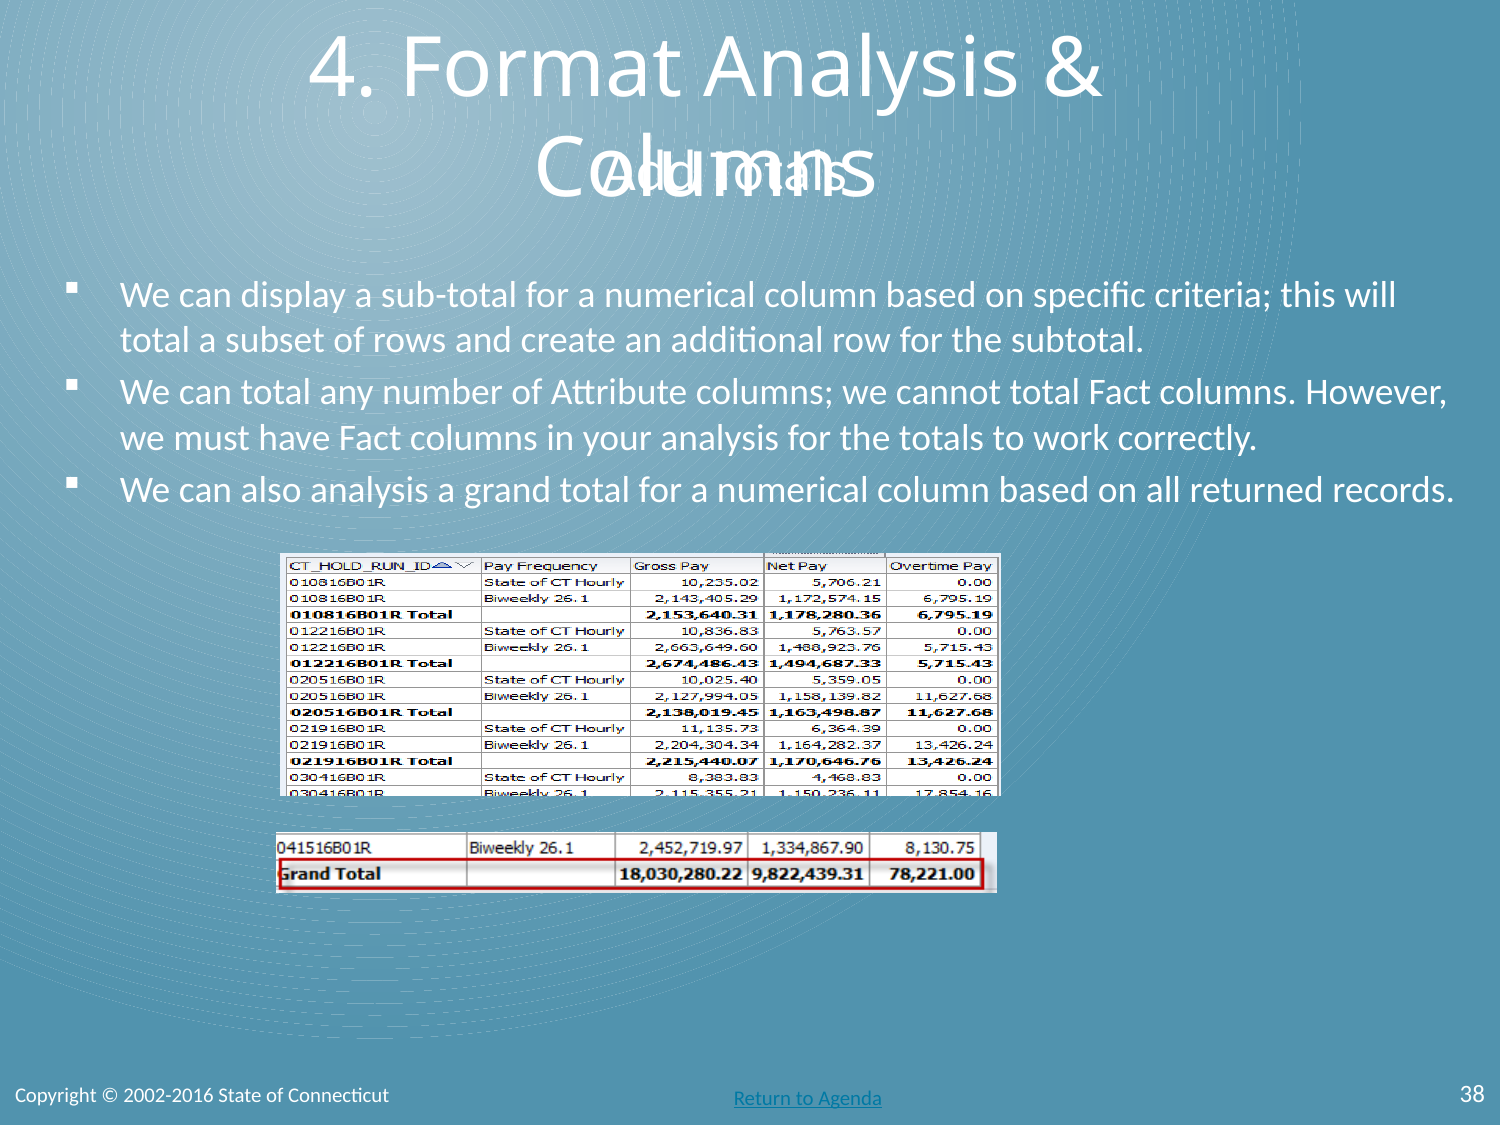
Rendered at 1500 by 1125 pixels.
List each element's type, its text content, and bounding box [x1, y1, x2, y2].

subtitle We can display a sub-total for a numerical column based on specific criteria; this will total a subset of rows and create an additional row for the subtotal. We can total any number of Attribute columns; we cannot total Fact columns. However, we must have Fact columns in your analysis for the totals to work correctly. We can also analysis a grand total for a numerical column based on all returned records. [48, 262, 1475, 1100]
title 4. Format Analysis & Columns [131, 5, 1282, 119]
text_box Add Totals [112, 125, 1263, 210]
picture [279, 553, 1001, 796]
picture [276, 832, 997, 893]
footer Copyright © 2002-2016 State of Connecticut [0, 1073, 512, 1113]
slide_number 38 [1342, 1070, 1500, 1111]
